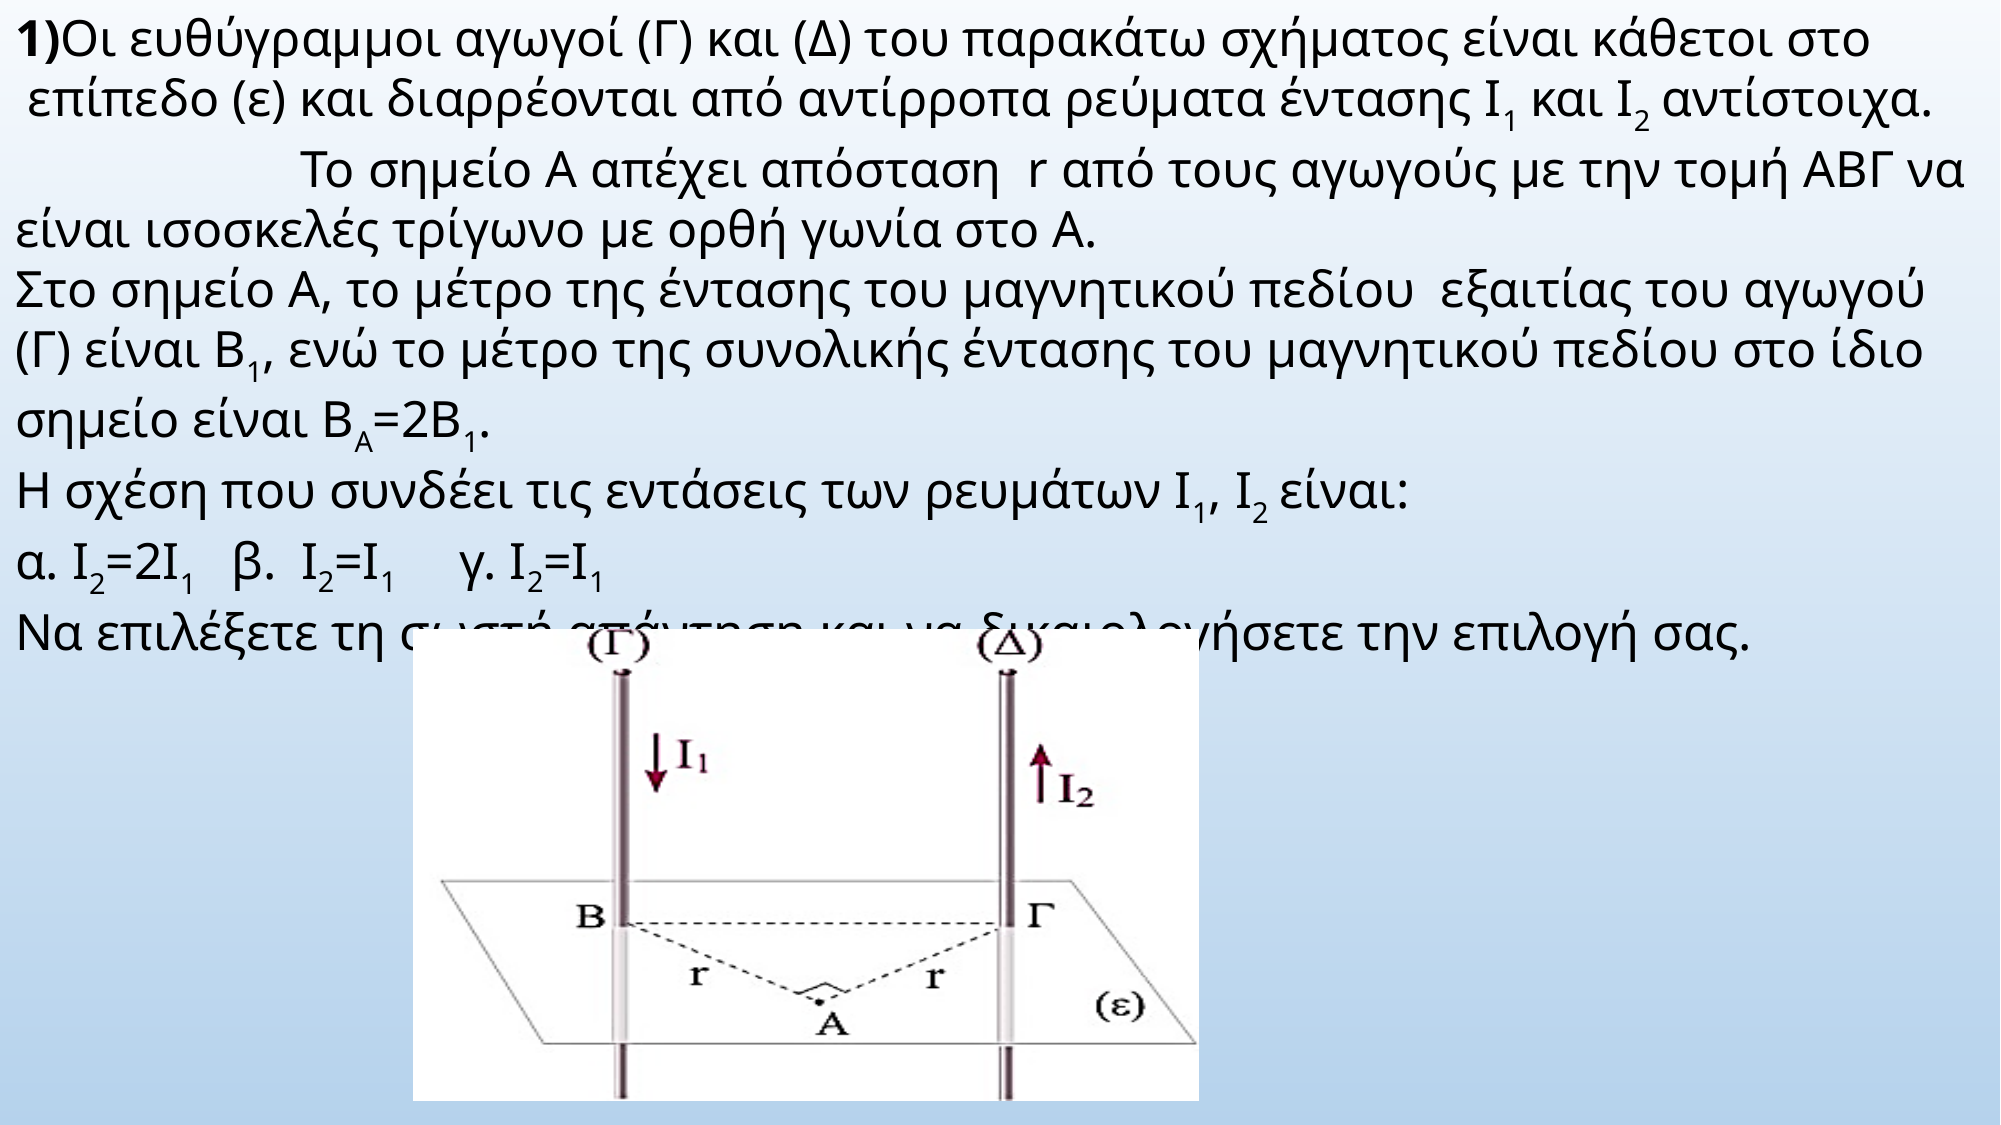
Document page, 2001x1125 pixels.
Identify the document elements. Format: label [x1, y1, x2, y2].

picture [413, 629, 1200, 1101]
